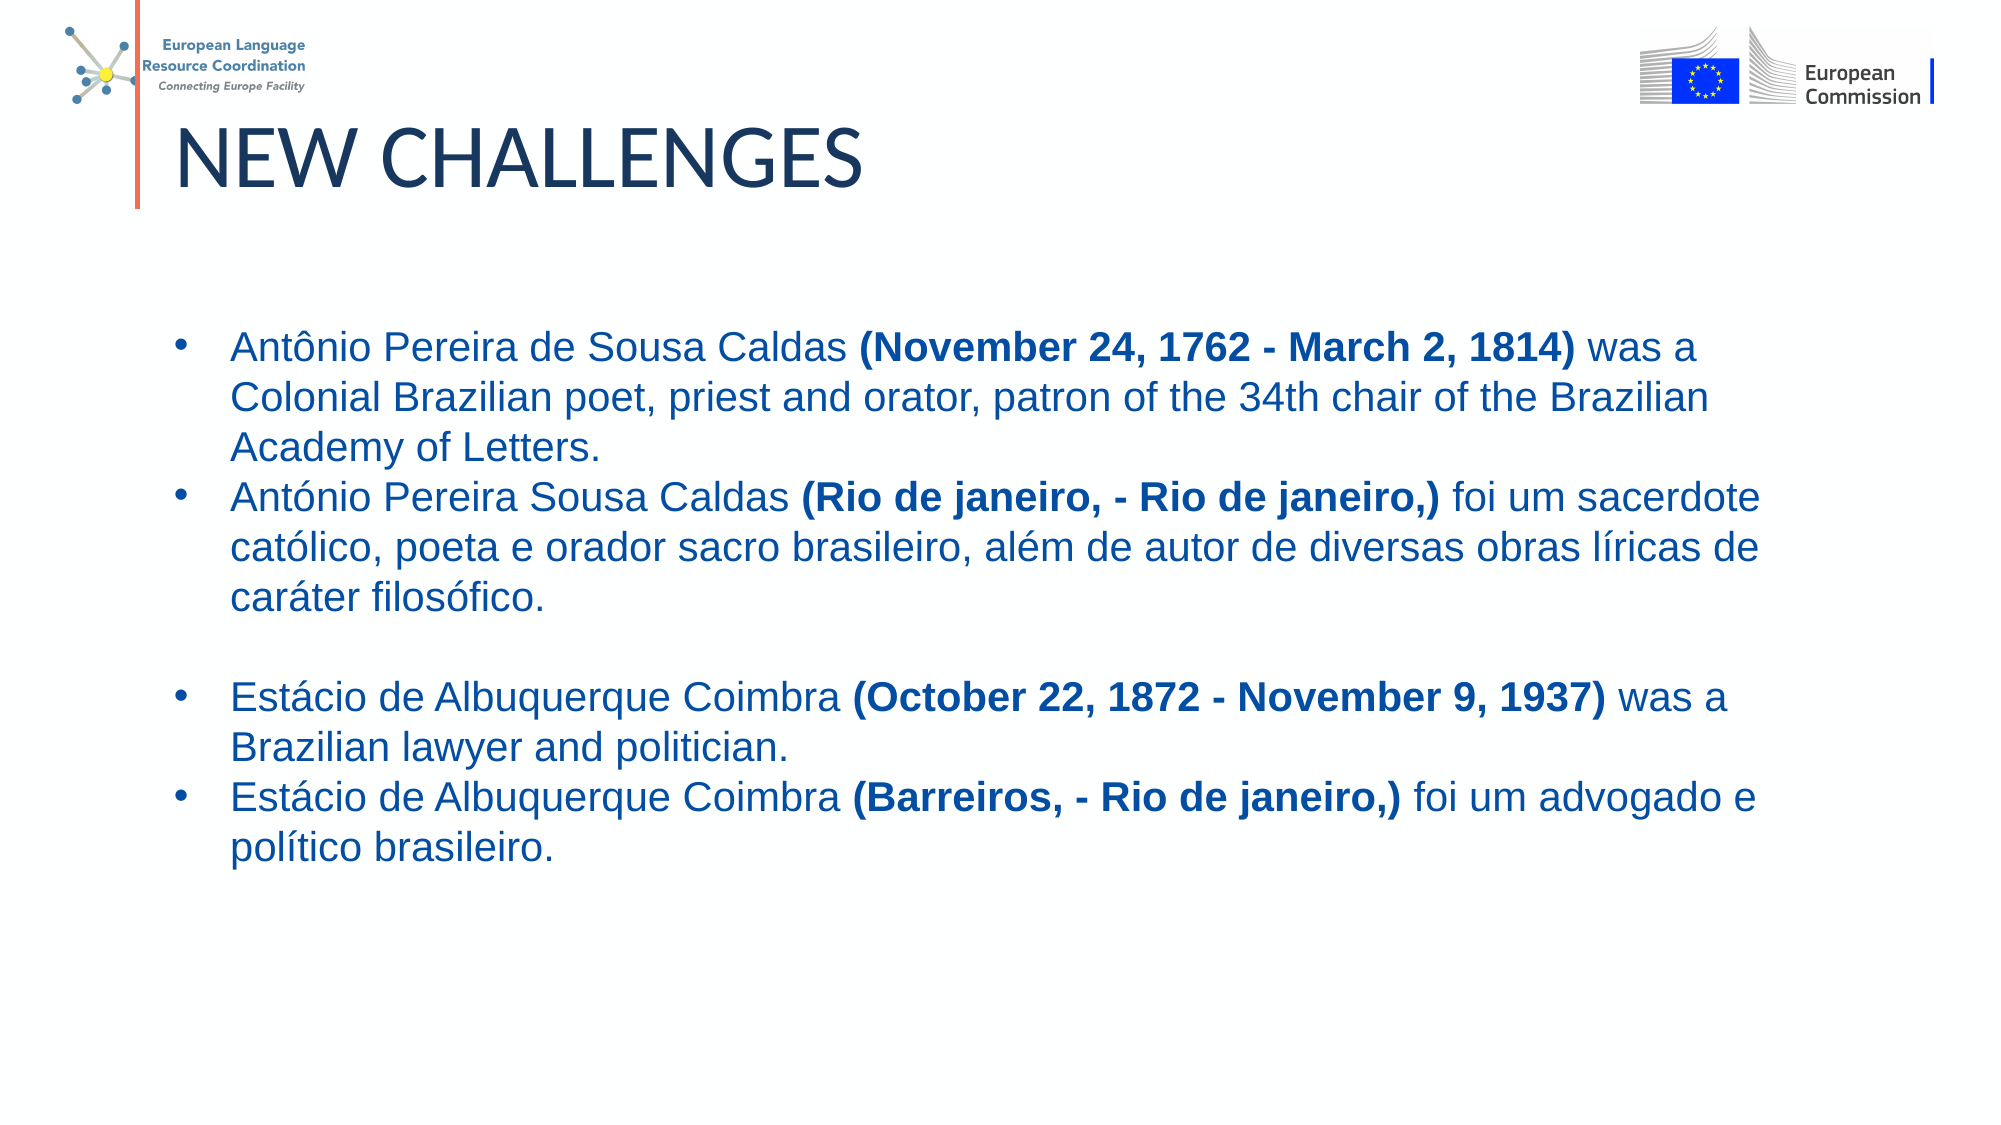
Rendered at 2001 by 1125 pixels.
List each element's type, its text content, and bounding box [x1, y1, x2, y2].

picture [140, 26, 305, 104]
picture [1640, 26, 1934, 104]
picture [65, 26, 135, 104]
title New Challenges [159, 79, 1885, 208]
text_box Antônio Pereira de Sousa Caldas (November 24, 1762 - March 2, 1814) was a Colonial Brazilian poet, priest and orator, patron of the 34th chair of the Brazilian Academy of Letters. António Pereira Sousa Caldas (Rio de janeiro, - Rio de janeiro,) foi um sacerdote católico, poeta e orador sacro brasileiro, além de autor de diversas obras líricas de caráter filosófico. Estácio de Albuquerque Coimbra (October 22, 1872 - November 9, 1937) was a Brazilian lawyer and politician. Estácio de Albuquerque Coimbra (Barreiros, - Rio de janeiro,) foi um advogado e político brasileiro. [159, 312, 1858, 878]
